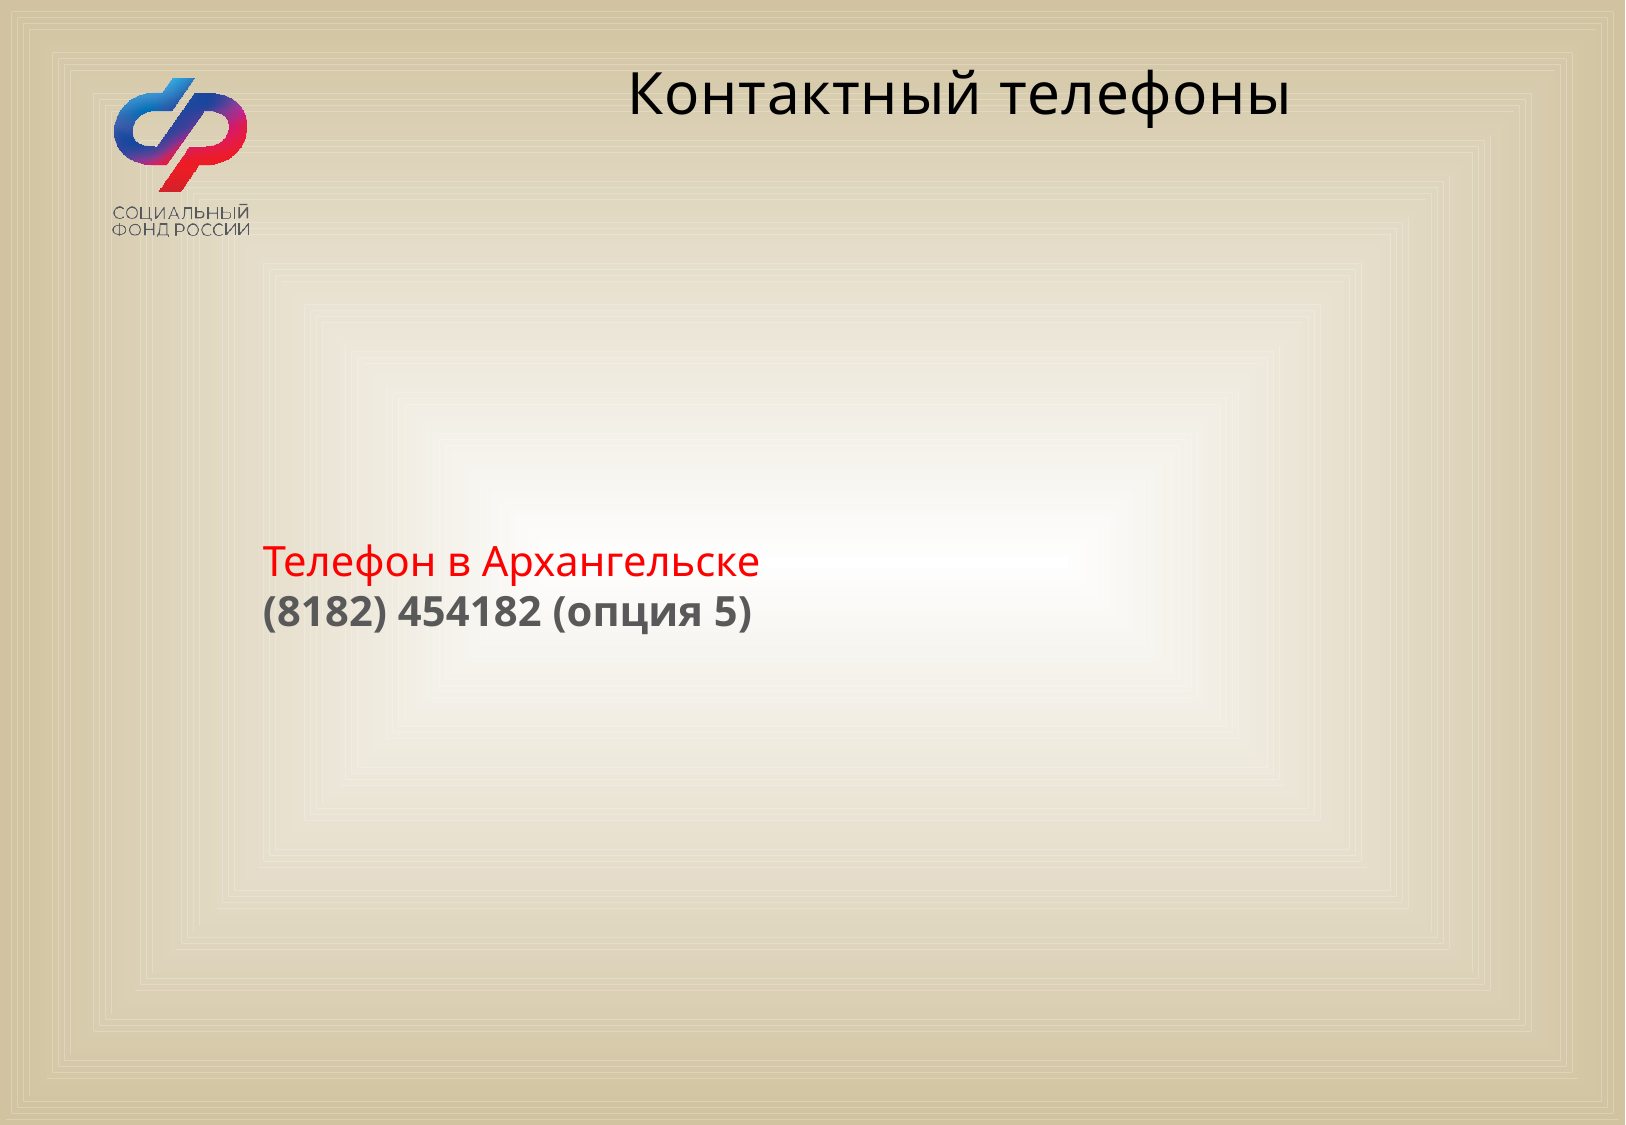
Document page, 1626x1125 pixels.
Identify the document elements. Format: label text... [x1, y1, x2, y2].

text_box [112, 78, 249, 237]
text_box Телефон в Архангельске (8182) 454182 (опция 5) [248, 527, 1541, 842]
text_box Контактный телефоны [402, 54, 1517, 126]
